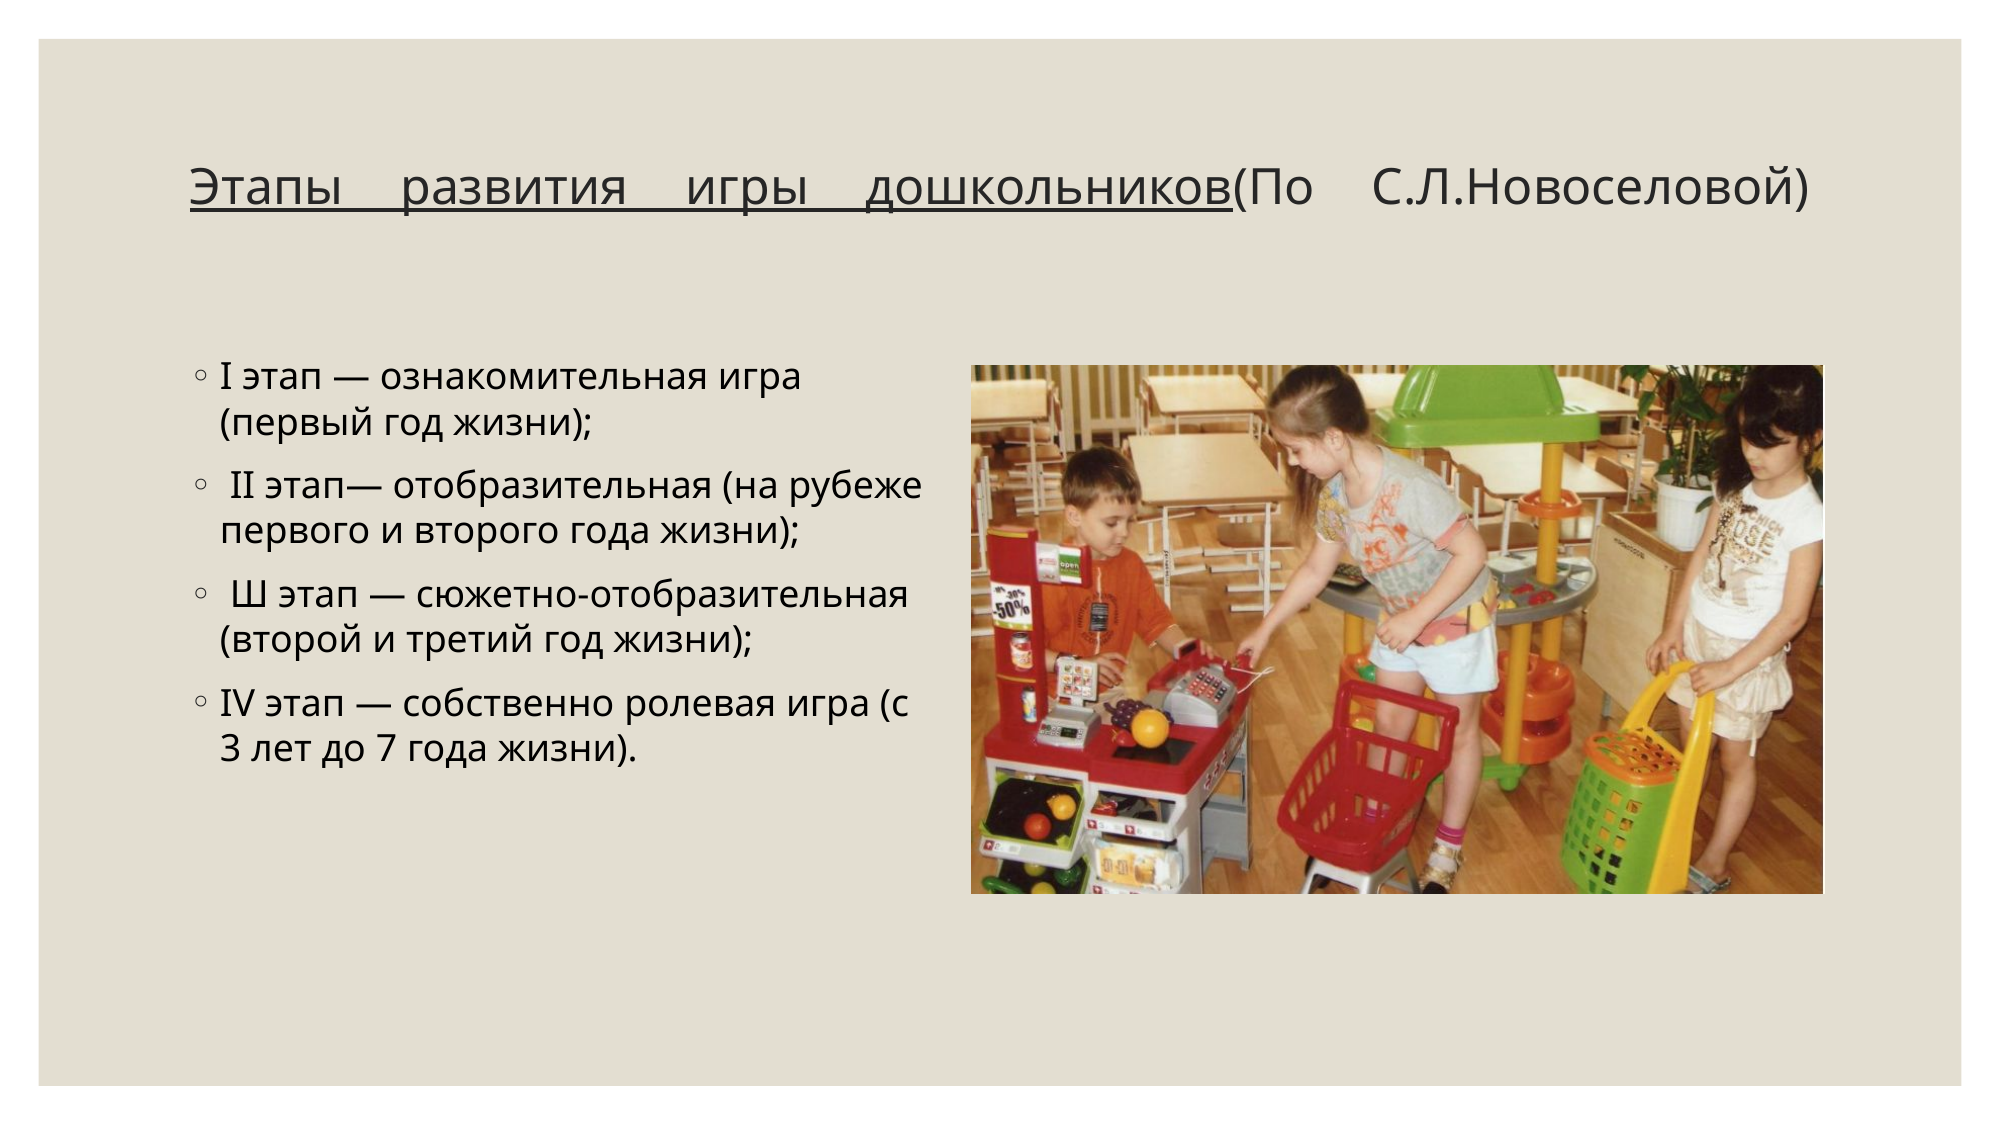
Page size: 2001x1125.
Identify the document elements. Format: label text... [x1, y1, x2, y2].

list I этап — ознакомительная игра (первый год жизни); II этап— отобразительная (на рубеже первого и второго года жизни); Ш этап — сюжетно-отобразительная (второй и третий год жизни); IV этап — собственно ролевая игра (с 3 лет до 7 года жизни). [174, 345, 955, 960]
title Этапы развития игры дошкольников(По С.Л.Новоселовой) [174, 105, 1825, 331]
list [971, 365, 1825, 894]
